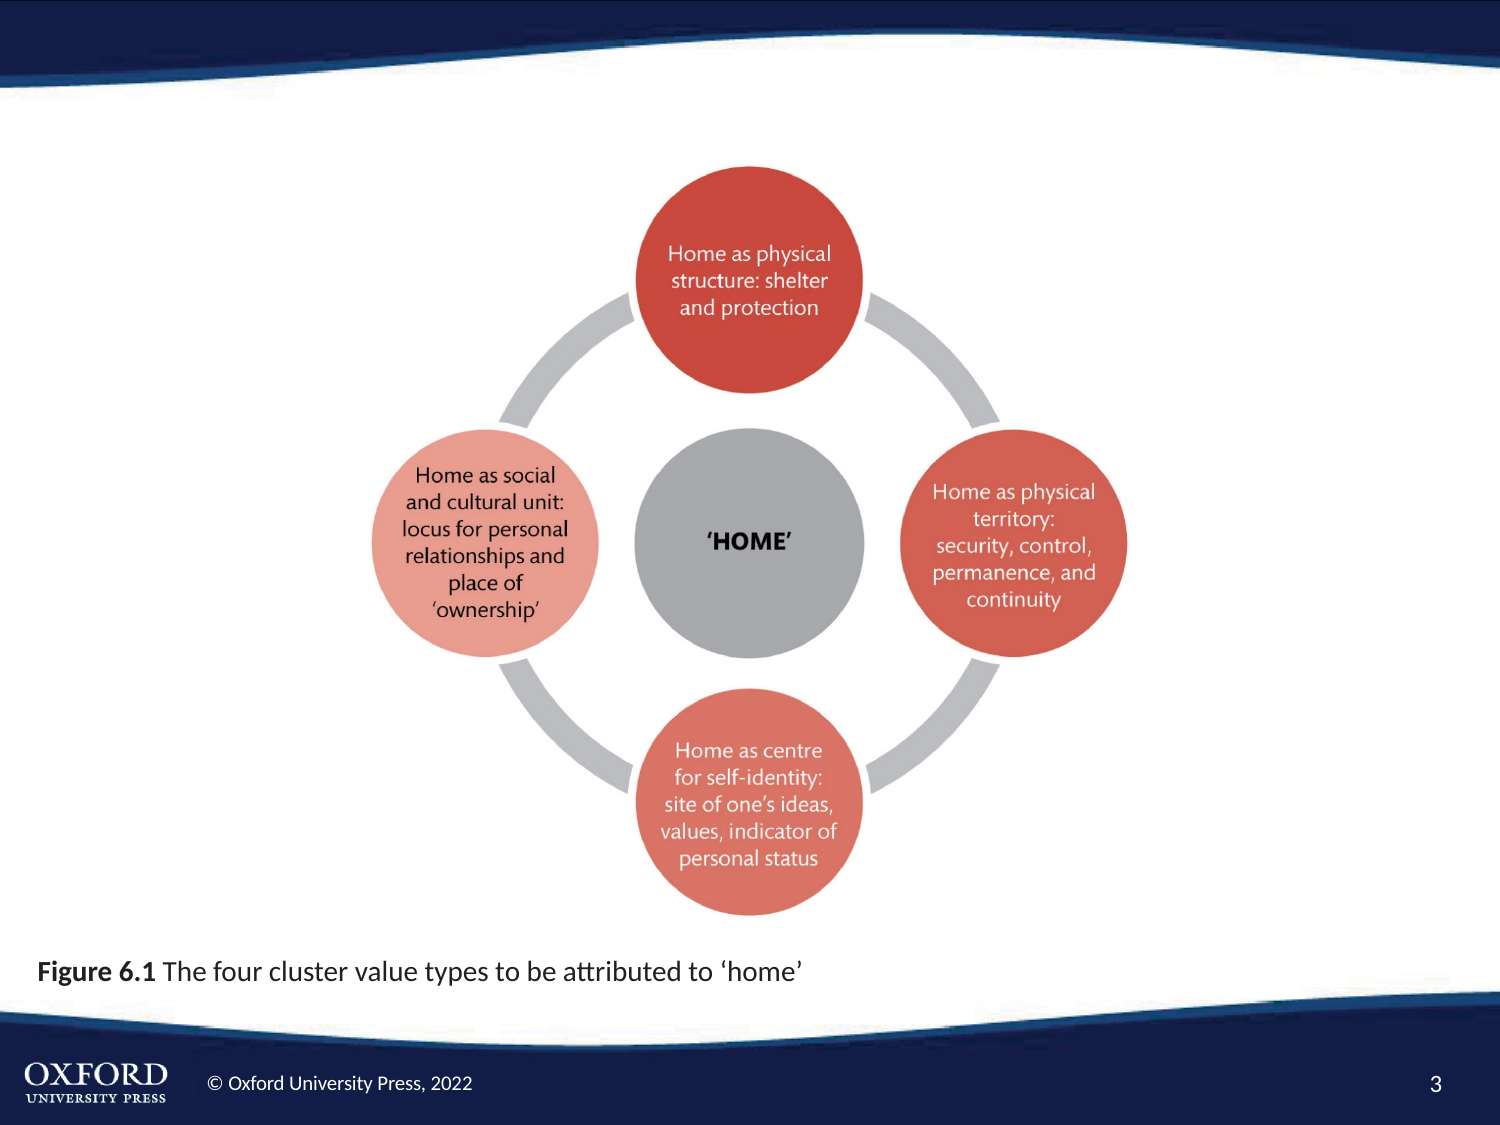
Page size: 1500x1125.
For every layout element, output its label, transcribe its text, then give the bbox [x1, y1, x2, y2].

slide_number 3 [1423, 1071, 1469, 1125]
title Figure 6.1 The four cluster value types to be attributed to ‘home’ [37, 952, 1463, 988]
footer © Oxford University Press, 2022 [204, 1072, 479, 1125]
picture [0, 0, 1500, 1125]
